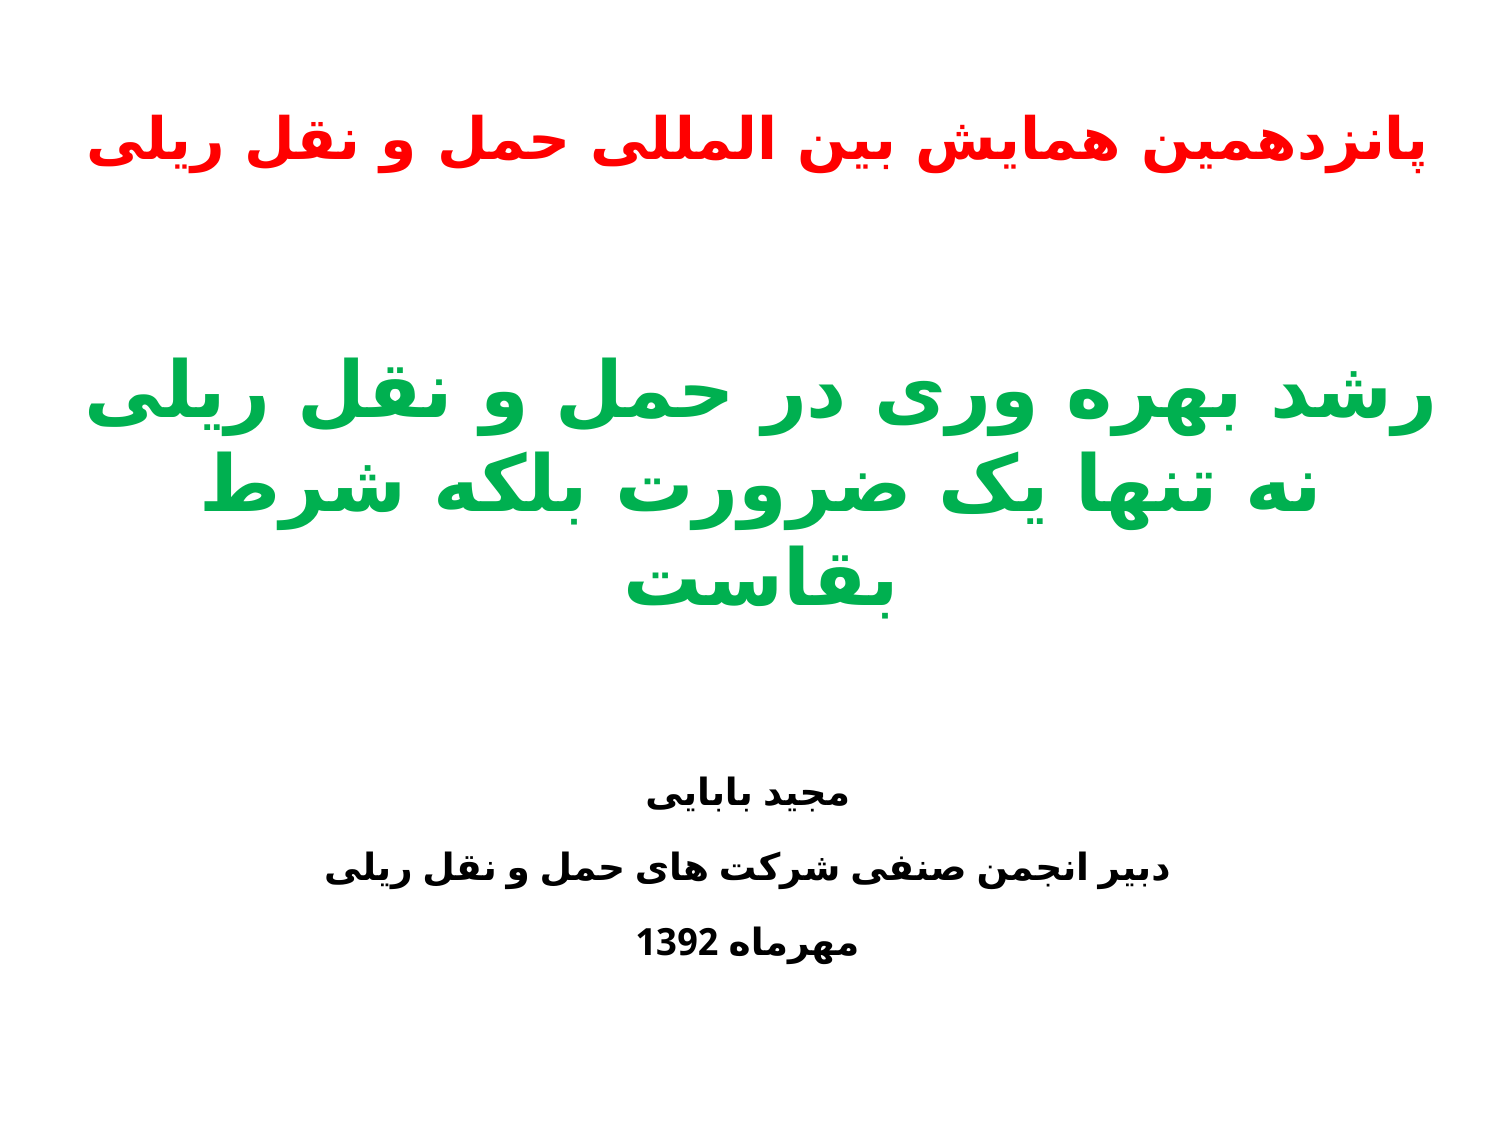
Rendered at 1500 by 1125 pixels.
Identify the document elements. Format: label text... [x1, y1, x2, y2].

text_box پانزدهمین همایش بین المللی حمل و نقل ریلی [71, 93, 1444, 179]
title رشد بهره وری در حمل و نقل ریلی نه تنها یک ضرورت بلکه شرط بقاست [58, 292, 1465, 668]
subtitle مجید بابایی دبیر انجمن صنفی شرکت های حمل و نقل ریلی مهرماه 1392 [222, 738, 1273, 1079]
